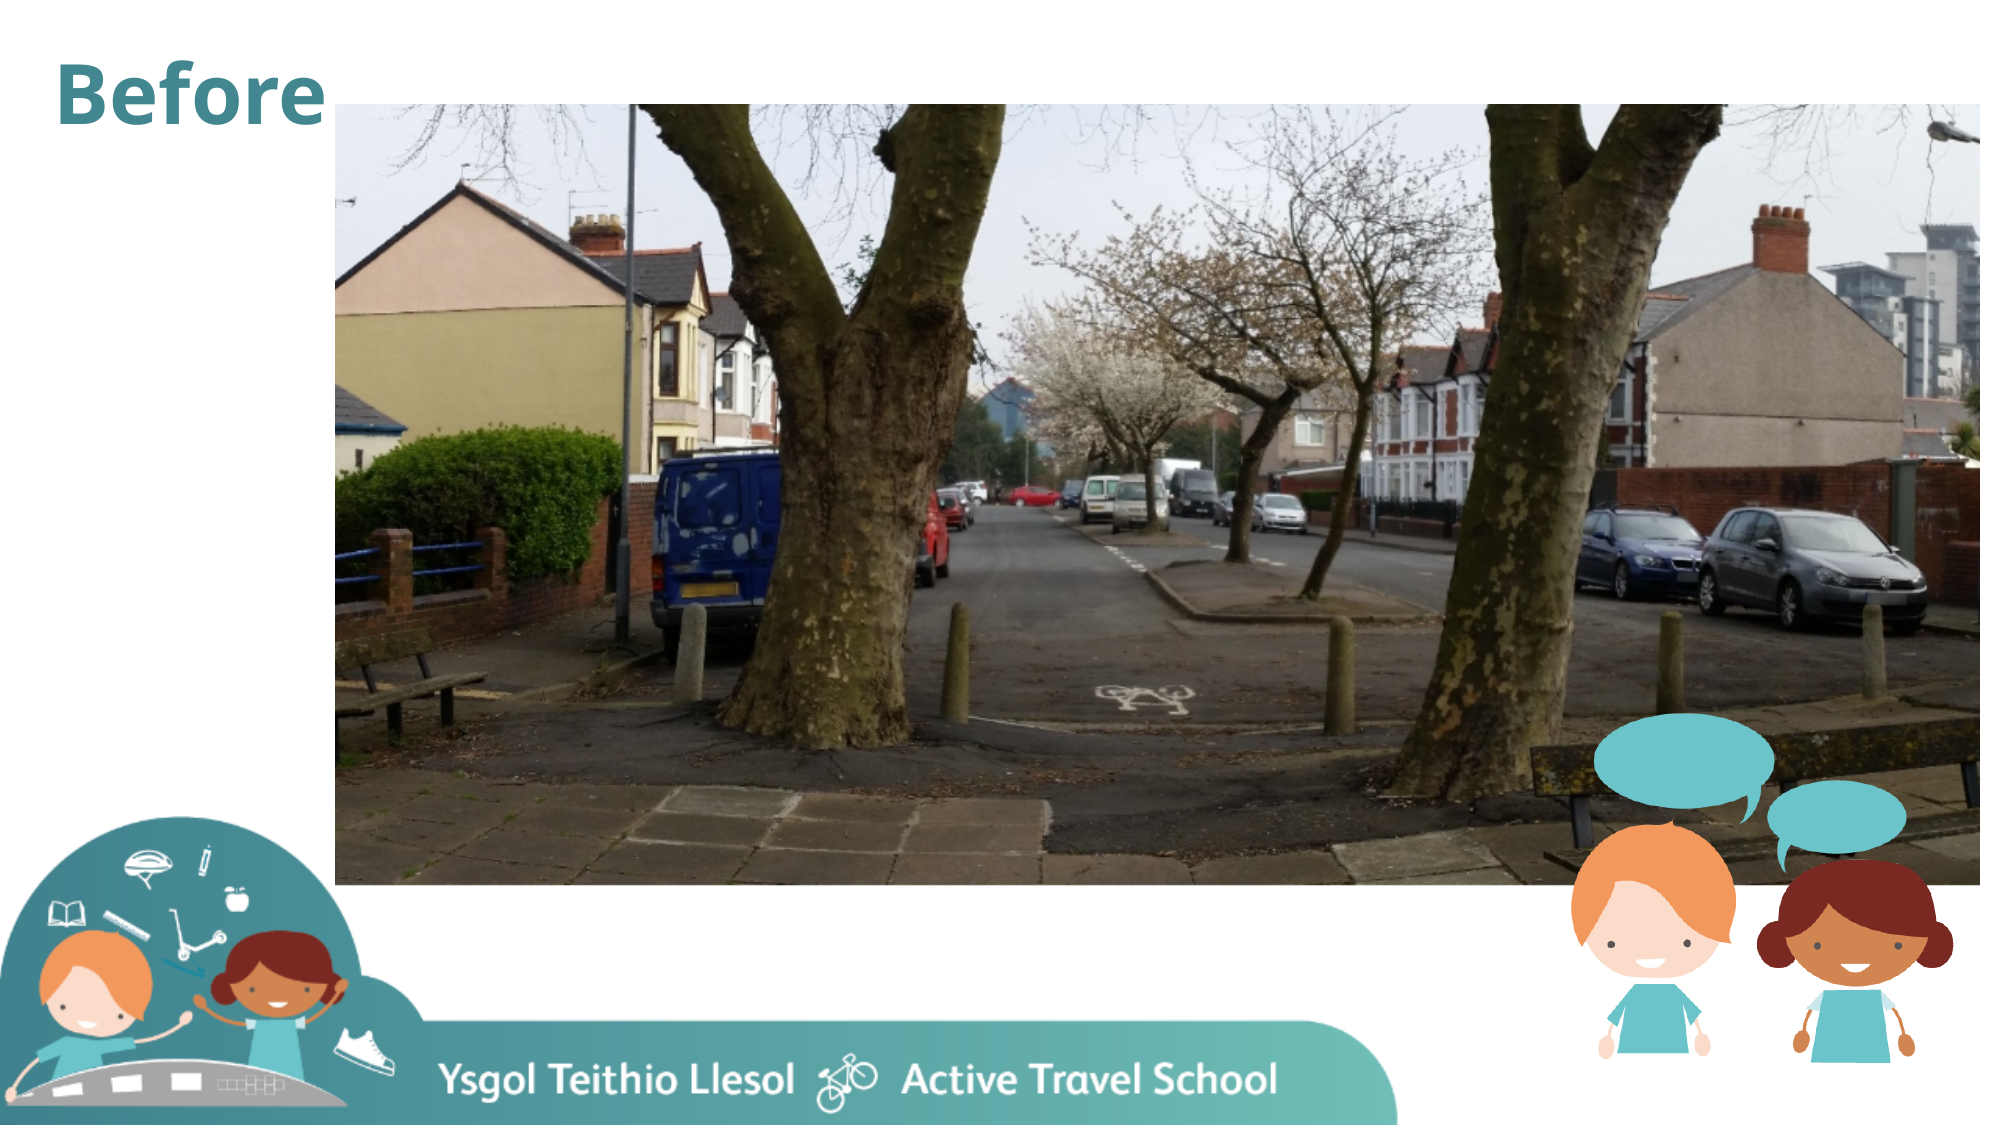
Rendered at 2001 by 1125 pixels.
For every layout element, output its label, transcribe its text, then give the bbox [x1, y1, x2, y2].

picture [0, 0, 1986, 1125]
text_box Before [39, 33, 344, 149]
